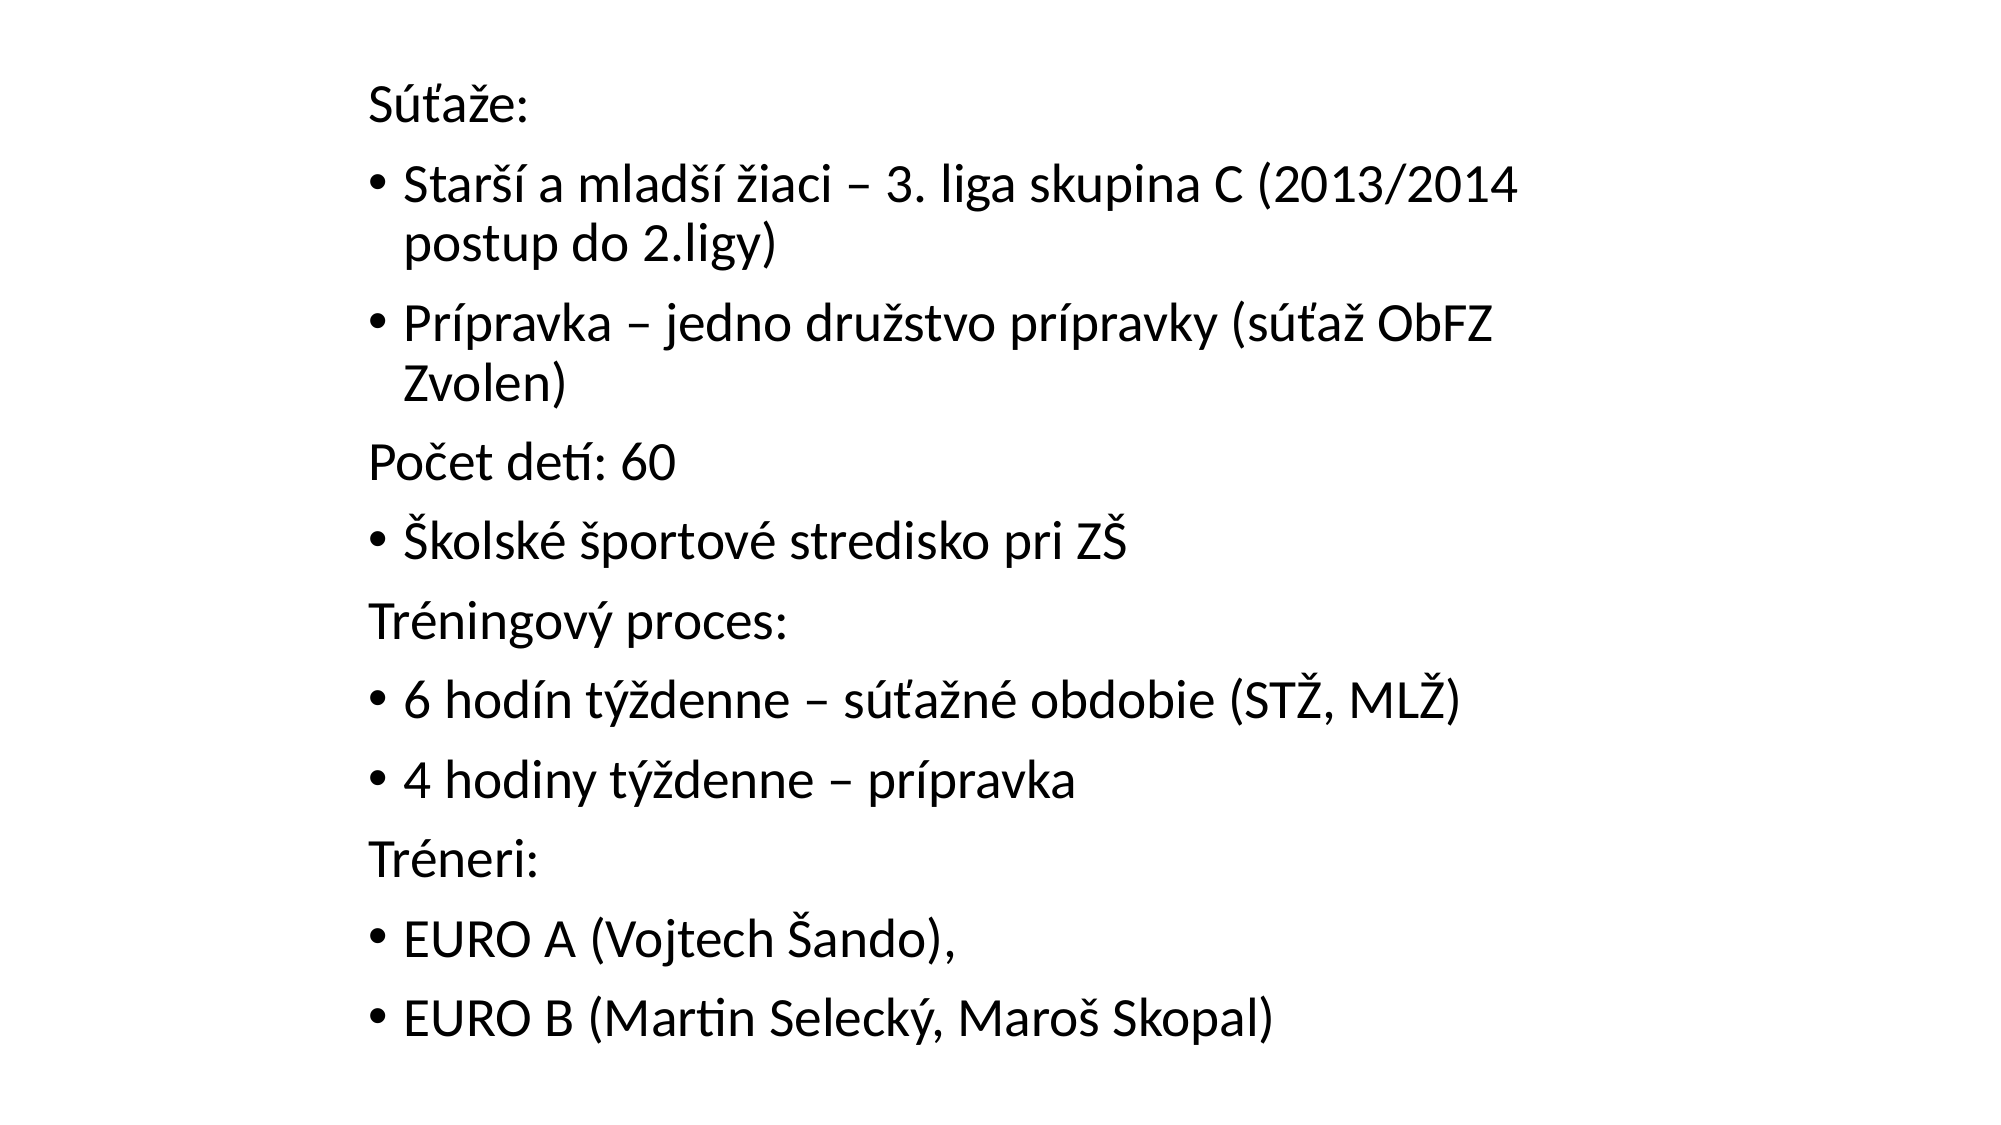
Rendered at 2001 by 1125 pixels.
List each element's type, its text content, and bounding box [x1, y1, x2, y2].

list Súťaže: Starší a mladší žiaci – 3. liga skupina C (2013/2014 postup do 2.ligy) Prípravka – jedno družstvo prípravky (súťaž ObFZ Zvolen) Počet detí: 60 Školské športové stredisko pri ZŠ Tréningový proces: 6 hodín týždenne – súťažné obdobie (STŽ, MLŽ) 4 hodiny týždenne – prípravka Tréneri: EURO A (Vojtech Šando), EURO B (Martin Selecký, Maroš Skopal) [353, 67, 1647, 1063]
